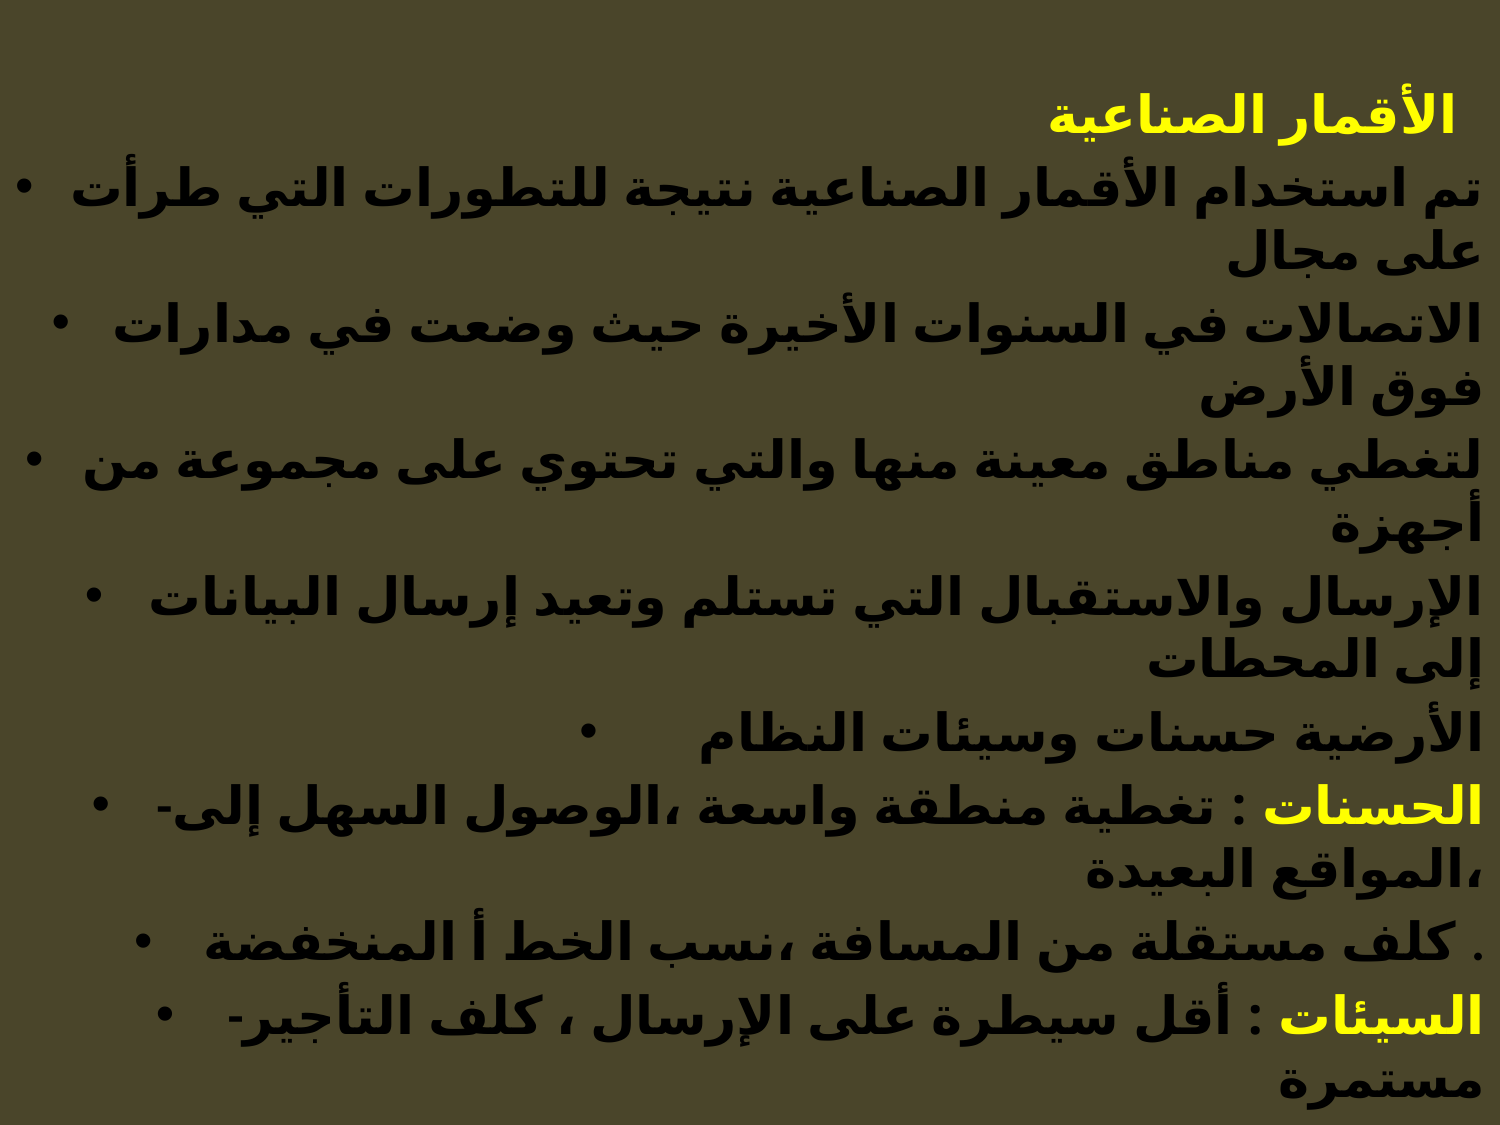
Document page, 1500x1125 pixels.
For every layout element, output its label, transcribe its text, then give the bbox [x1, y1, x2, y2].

list الأقمار الصناعیة تم استخدام الأقمار الصناعیة نتیجة للتطورات التي طرأت على مجال الاتصالات في السنوات الأخیرة حیث وضعت في مدارات فوق الأرض لتغطي مناطق معینة منھا والتي تحتوي على مجموعة من أجھزة الإرسال والاستقبال التي تستلم وتعید إرسال البیانات إلى المحطات الأرضیة حسنات وسیئات النظام -الحسنات : تغطیة منطقة واسعة ،الوصول السھل إلى المواقع البعیدة، كلف مستقلة من المسافة ،نسب الخط أ المنخفضة . -السیئات : أقل سیطرة على الإرسال ، كلف التأجیر مستمرة [0, 0, 1500, 1125]
